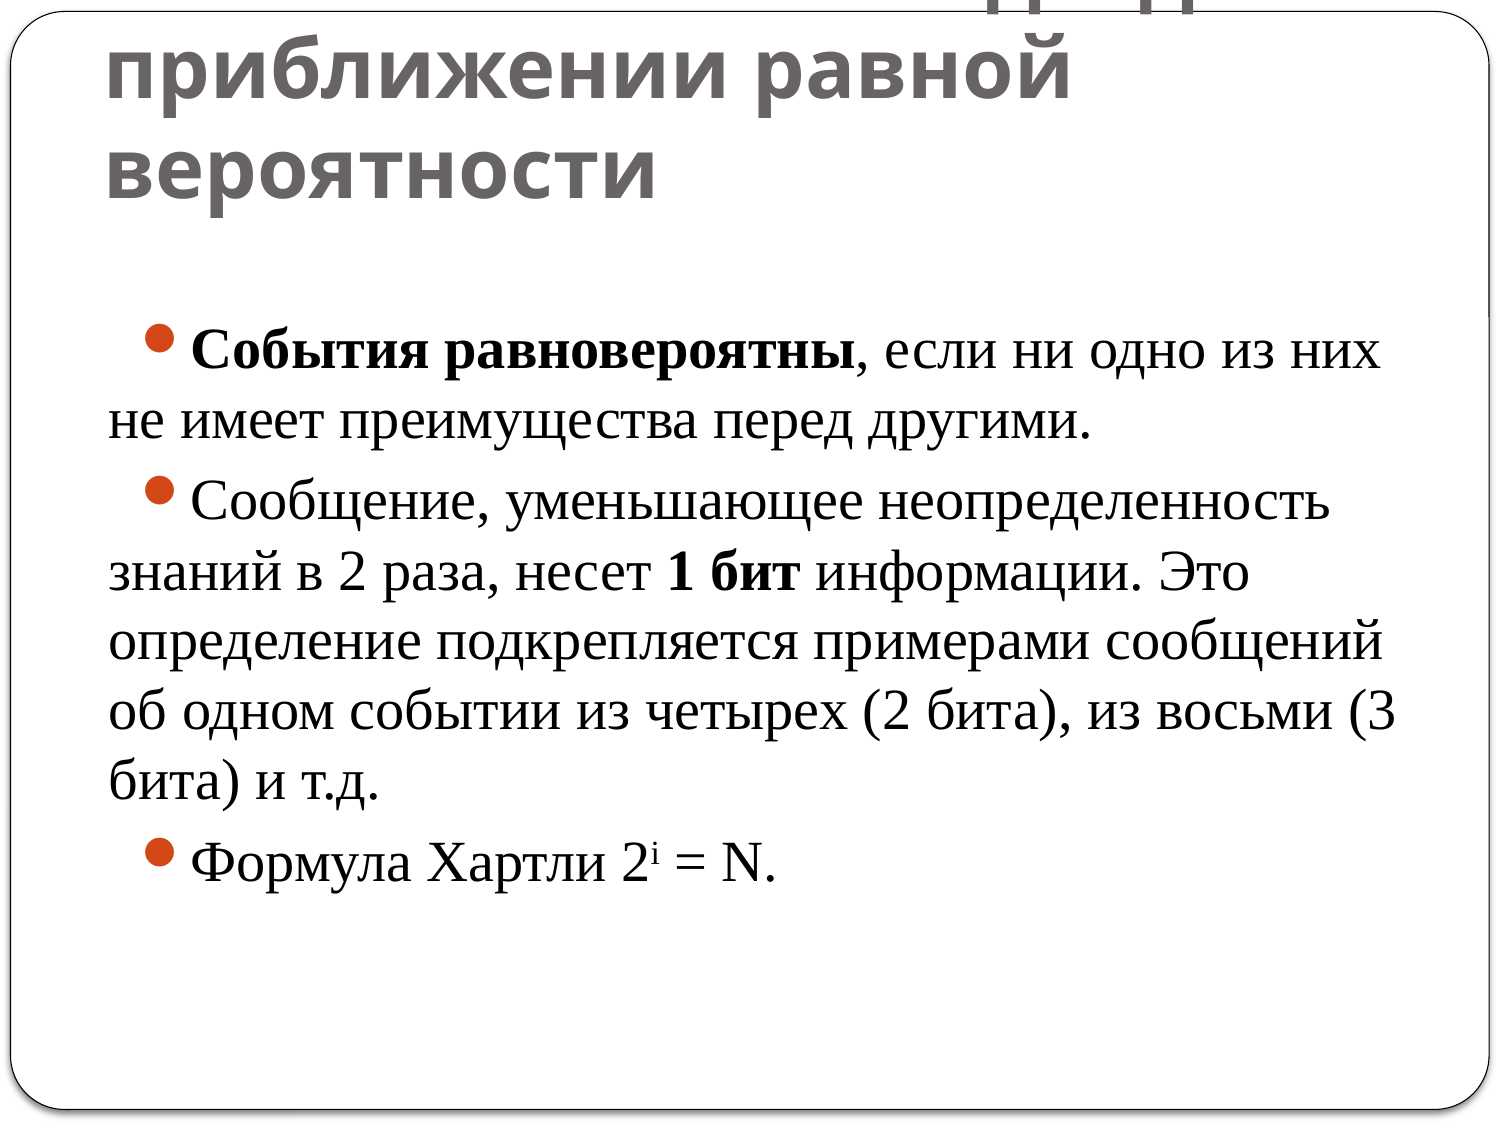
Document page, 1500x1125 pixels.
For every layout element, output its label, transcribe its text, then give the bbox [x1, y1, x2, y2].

title Количественный подход в приближении равной вероятности [88, 42, 1437, 231]
list События равновероятны, если ни одно из них не имеет преимущества перед другими. Сообщение, уменьшающее неопределенность знаний в 2 раза, несет 1 бит информации. Это определение подкрепляется примерами сообщений об одном событии из четырех (2 бита), из восьми (3 бита) и т.д. Формула Хартли 2i = N. [64, 302, 1415, 1125]
